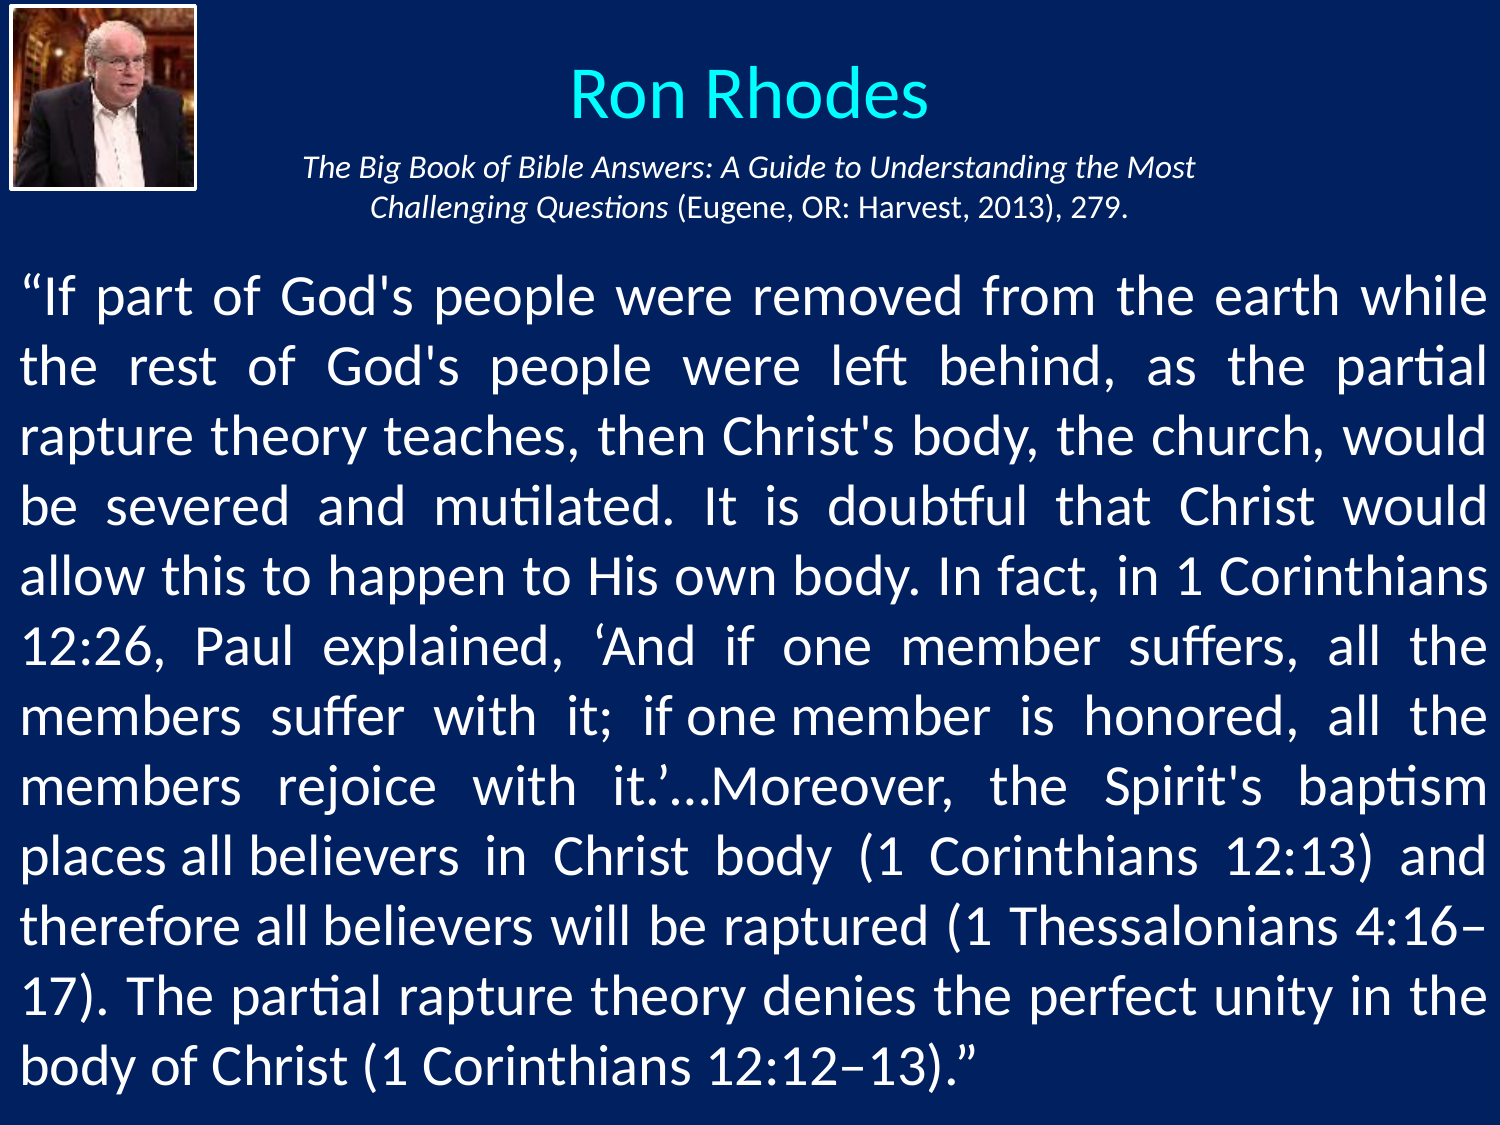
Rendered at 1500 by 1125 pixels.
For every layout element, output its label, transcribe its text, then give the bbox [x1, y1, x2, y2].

picture [12, 7, 195, 188]
text_box Ron Rhodes The Big Book of Bible Answers: A Guide to Understanding the Most Challenging Questions (Eugene, OR: Harvest, 2013), 279. [224, 35, 1276, 233]
list “If part of God's people were removed from the earth while the rest of God's people were left behind, as the partial rapture theory teaches, then Christ's body, the church, would be severed and mutilated. It is doubtful that Christ would allow this to happen to His own body. In fact, in 1 Corinthians 12:26, Paul explained, ‘And if one member suffers, all the members suffer with it; if one member is honored, all the members rejoice with it.’…Moreover, the Spirit's baptism places all believers in Christ body (1 Corinthians 12:13) and therefore all believers will be raptured (1 Thessalonians 4:16–17). The partial rapture theory denies the perfect unity in the body of Christ (1 Corinthians 12:12–13).” [3, 249, 1500, 926]
